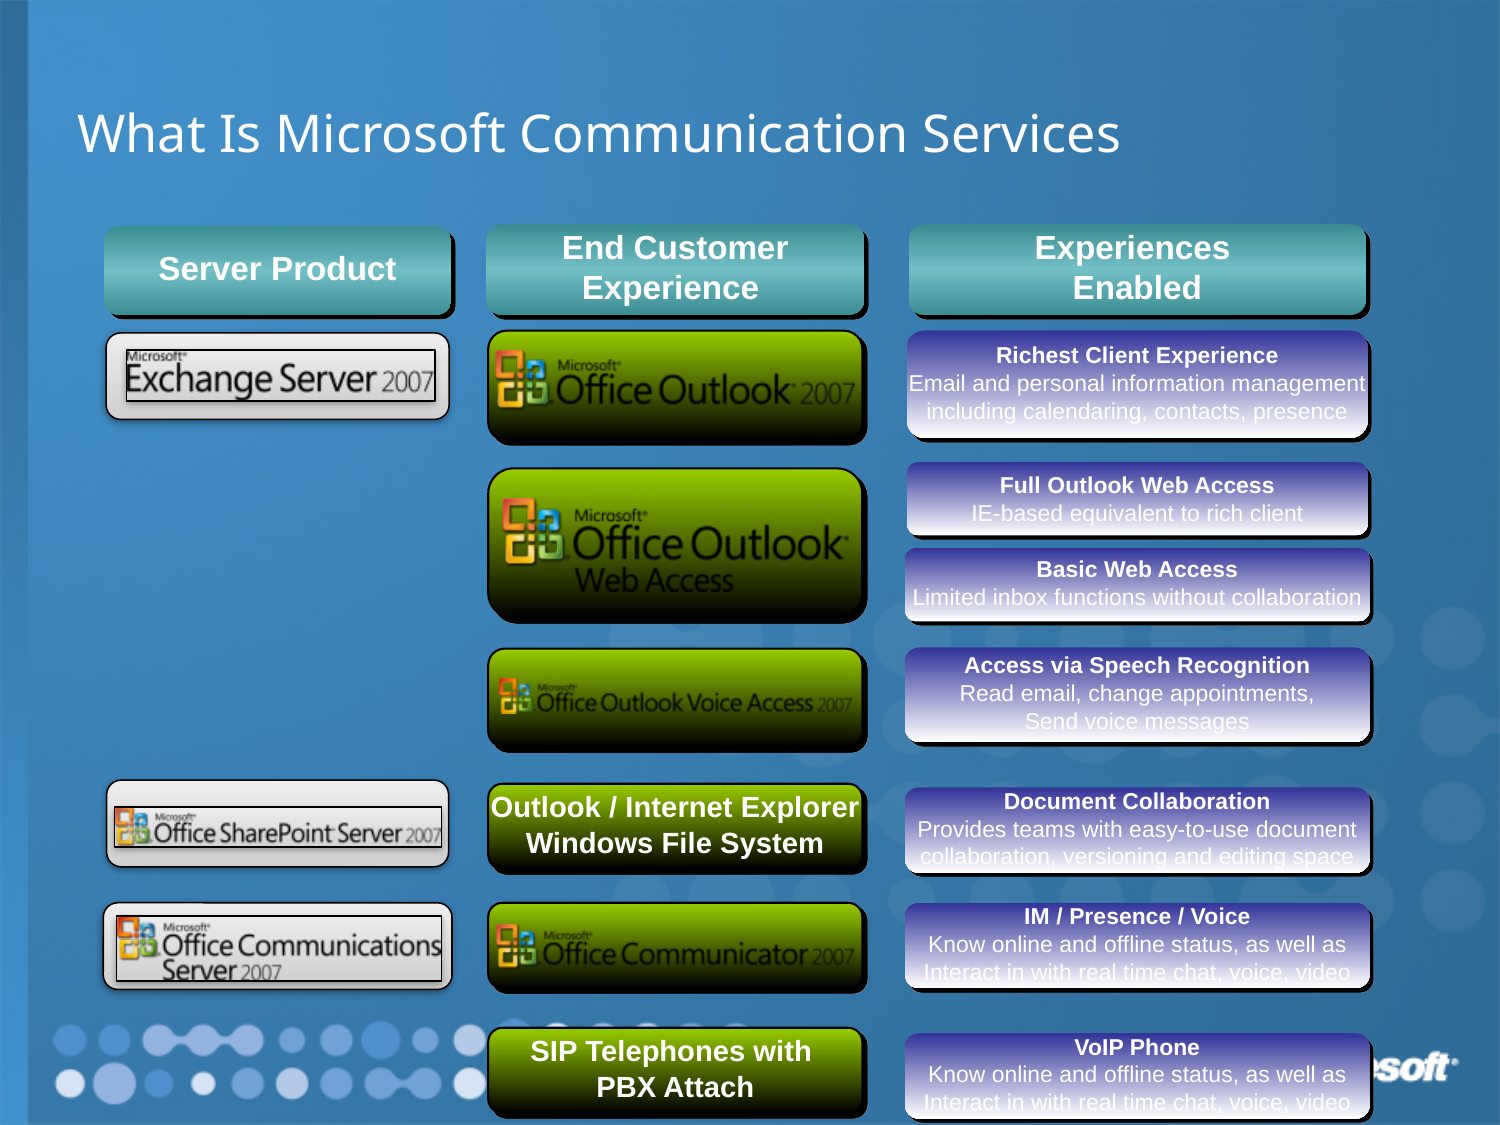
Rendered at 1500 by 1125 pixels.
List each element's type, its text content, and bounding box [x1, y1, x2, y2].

text_box Experiences Enabled [908, 224, 1366, 316]
text_box [488, 902, 863, 989]
text_box Server Product [104, 226, 452, 316]
text_box Outlook / Internet Explorer Windows File System [488, 783, 863, 870]
text_box SIP Telephones with PBX Attach [488, 1027, 863, 1114]
text_box Basic Web Access Limited inbox functions without collaboration [904, 547, 1370, 622]
title What Is Microsoft Communication Services [62, 44, 1438, 282]
picture [0, 0, 1500, 1125]
text_box IM / Presence / Voice Know online and offline status, as well as Interact in with real time chat, voice, video [904, 902, 1370, 989]
text_box Full Outlook Web Access IE-based equivalent to rich client [906, 462, 1368, 536]
text_box Richest Client Experience Email and personal information management including calendaring, contacts, presence [906, 330, 1368, 438]
text_box [488, 330, 863, 441]
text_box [105, 332, 450, 420]
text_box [103, 902, 453, 990]
text_box End Customer Experience [486, 224, 865, 316]
text_box VoIP Phone Know online and offline status, as well as Interact in with real time chat, voice, video [904, 1033, 1370, 1119]
text_box [488, 468, 863, 618]
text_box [106, 779, 449, 868]
text_box [488, 648, 863, 748]
text_box Access via Speech Recognition Read email, change appointments, Send voice messages [904, 647, 1370, 743]
text_box Document Collaboration Provides teams with easy-to-use document collaboration, versioning and editing space [904, 787, 1370, 873]
